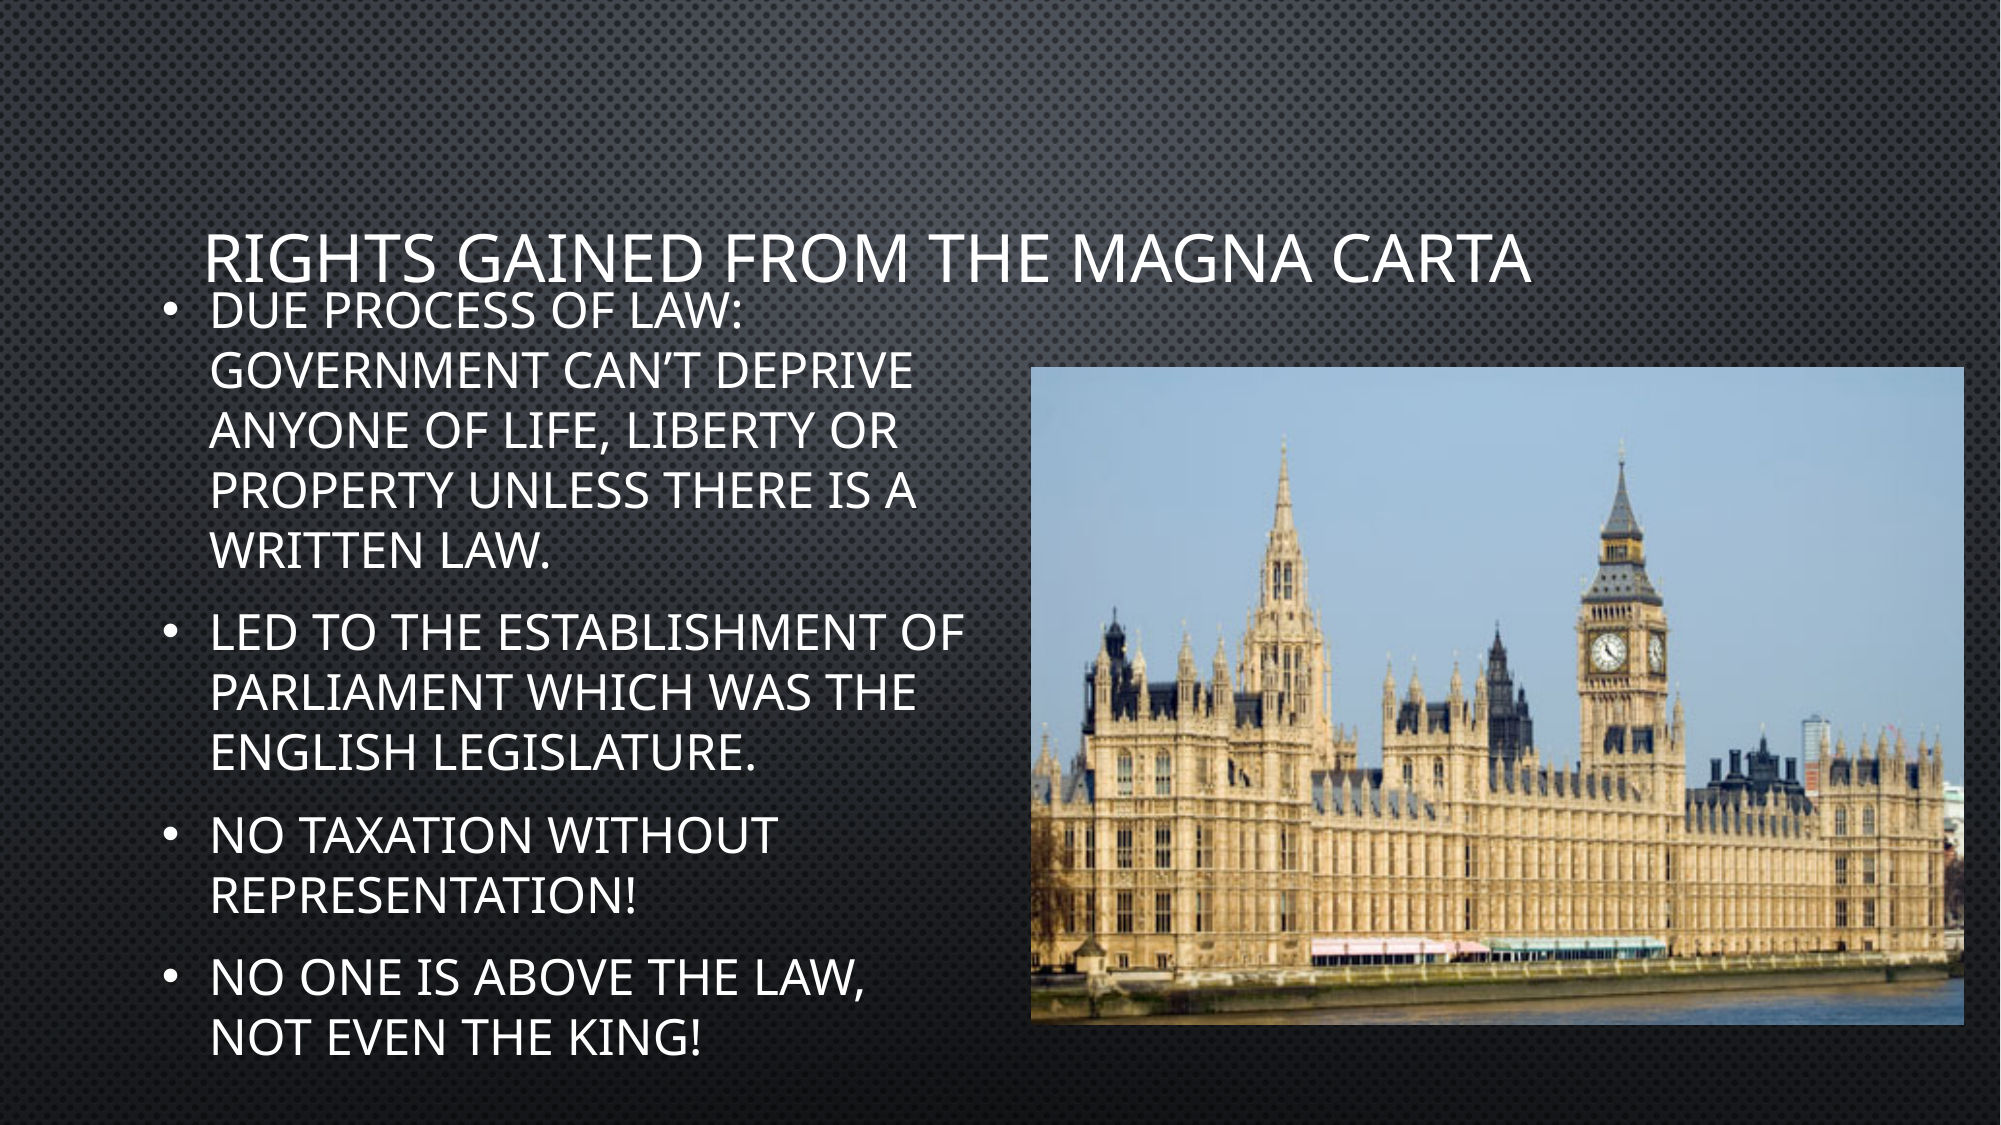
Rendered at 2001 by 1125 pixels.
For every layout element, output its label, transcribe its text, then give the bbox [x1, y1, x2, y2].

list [1031, 367, 1965, 1026]
title Rights gained from the magna carta [187, 99, 1813, 413]
list Due process of law: government can’t deprive anyone of life, liberty or property unless there is a written law. Led to the establishment of parliament which was the English legislature. No taxation without representation! No one is above the law, not even the king! [146, 319, 988, 1025]
